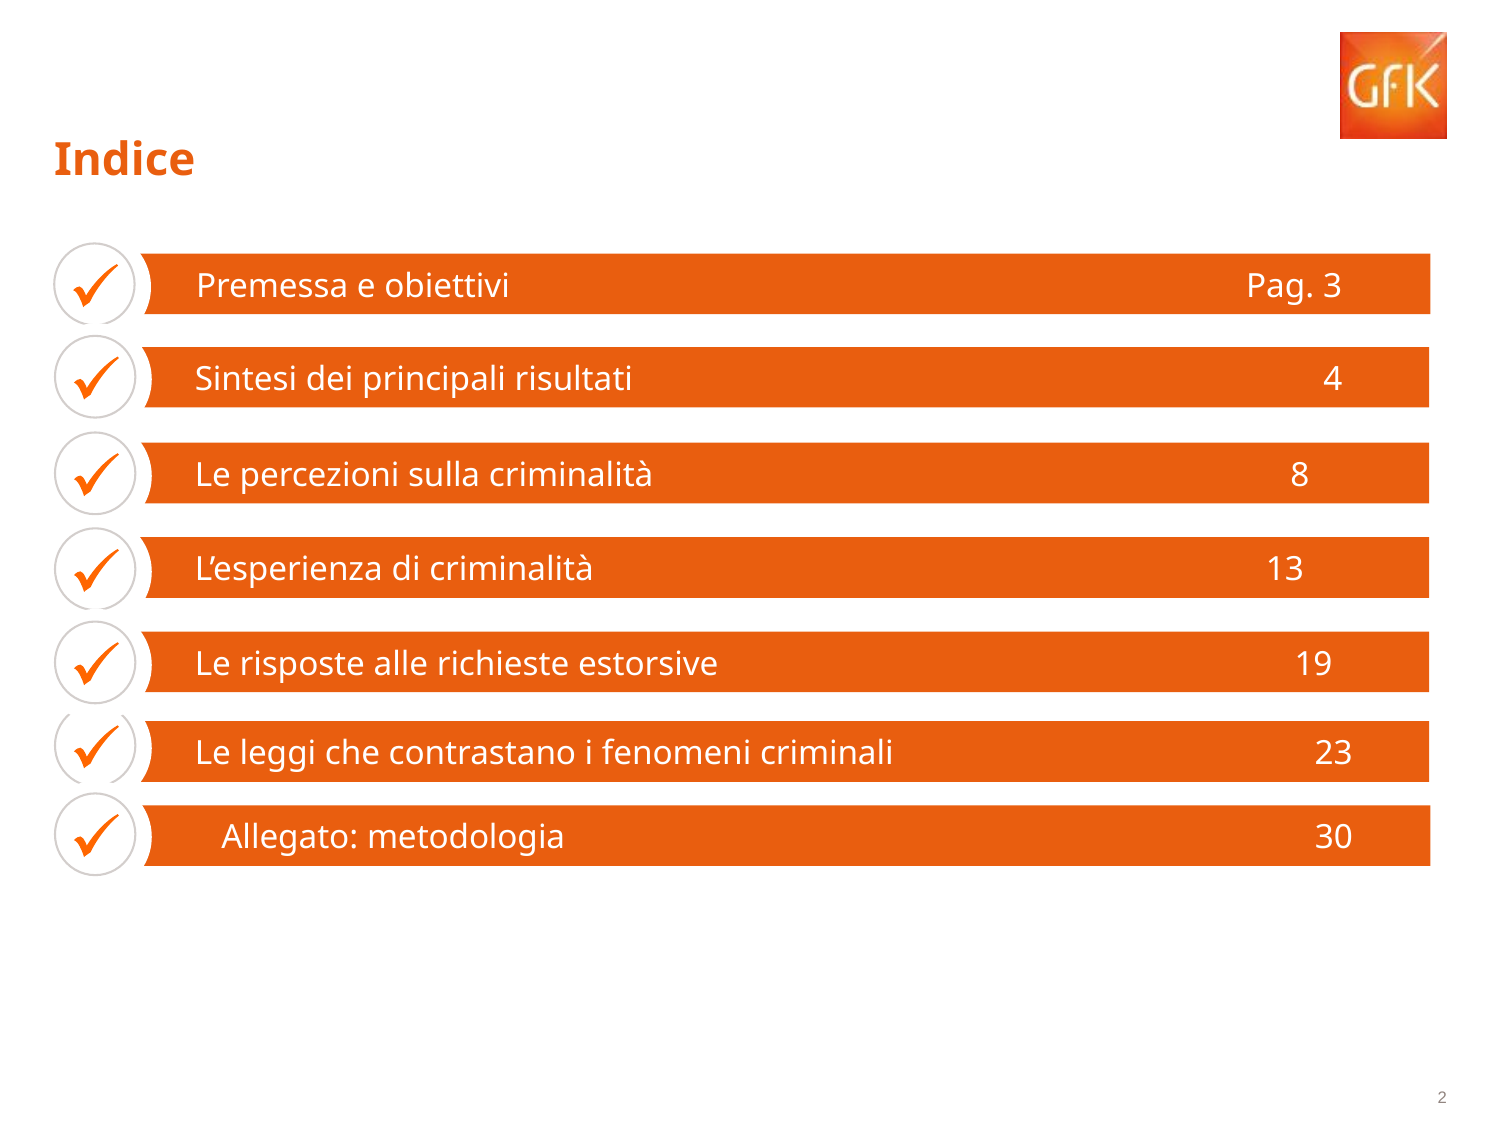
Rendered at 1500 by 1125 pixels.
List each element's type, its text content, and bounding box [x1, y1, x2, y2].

text_box Premessa e obiettivi Pag. 3 [156, 253, 1431, 315]
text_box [40, 608, 152, 722]
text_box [40, 322, 152, 419]
text_box Indice [54, 66, 936, 185]
text_box L’esperienza di criminalità 13 [157, 537, 1430, 598]
text_box Le leggi che contrastano i fenomeni criminali 23 [157, 721, 1430, 782]
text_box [40, 230, 152, 322]
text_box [40, 419, 152, 515]
text_box Allegato: metodologia 30 [157, 805, 1431, 866]
picture [1340, 32, 1447, 139]
text_box Le risposte alle richieste estorsive 19 [157, 631, 1430, 693]
text_box Le percezioni sulla criminalità 8 [157, 442, 1430, 504]
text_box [40, 515, 152, 608]
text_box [40, 780, 152, 894]
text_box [40, 728, 152, 780]
text_box Sintesi dei principali risultati 4 [157, 347, 1430, 408]
